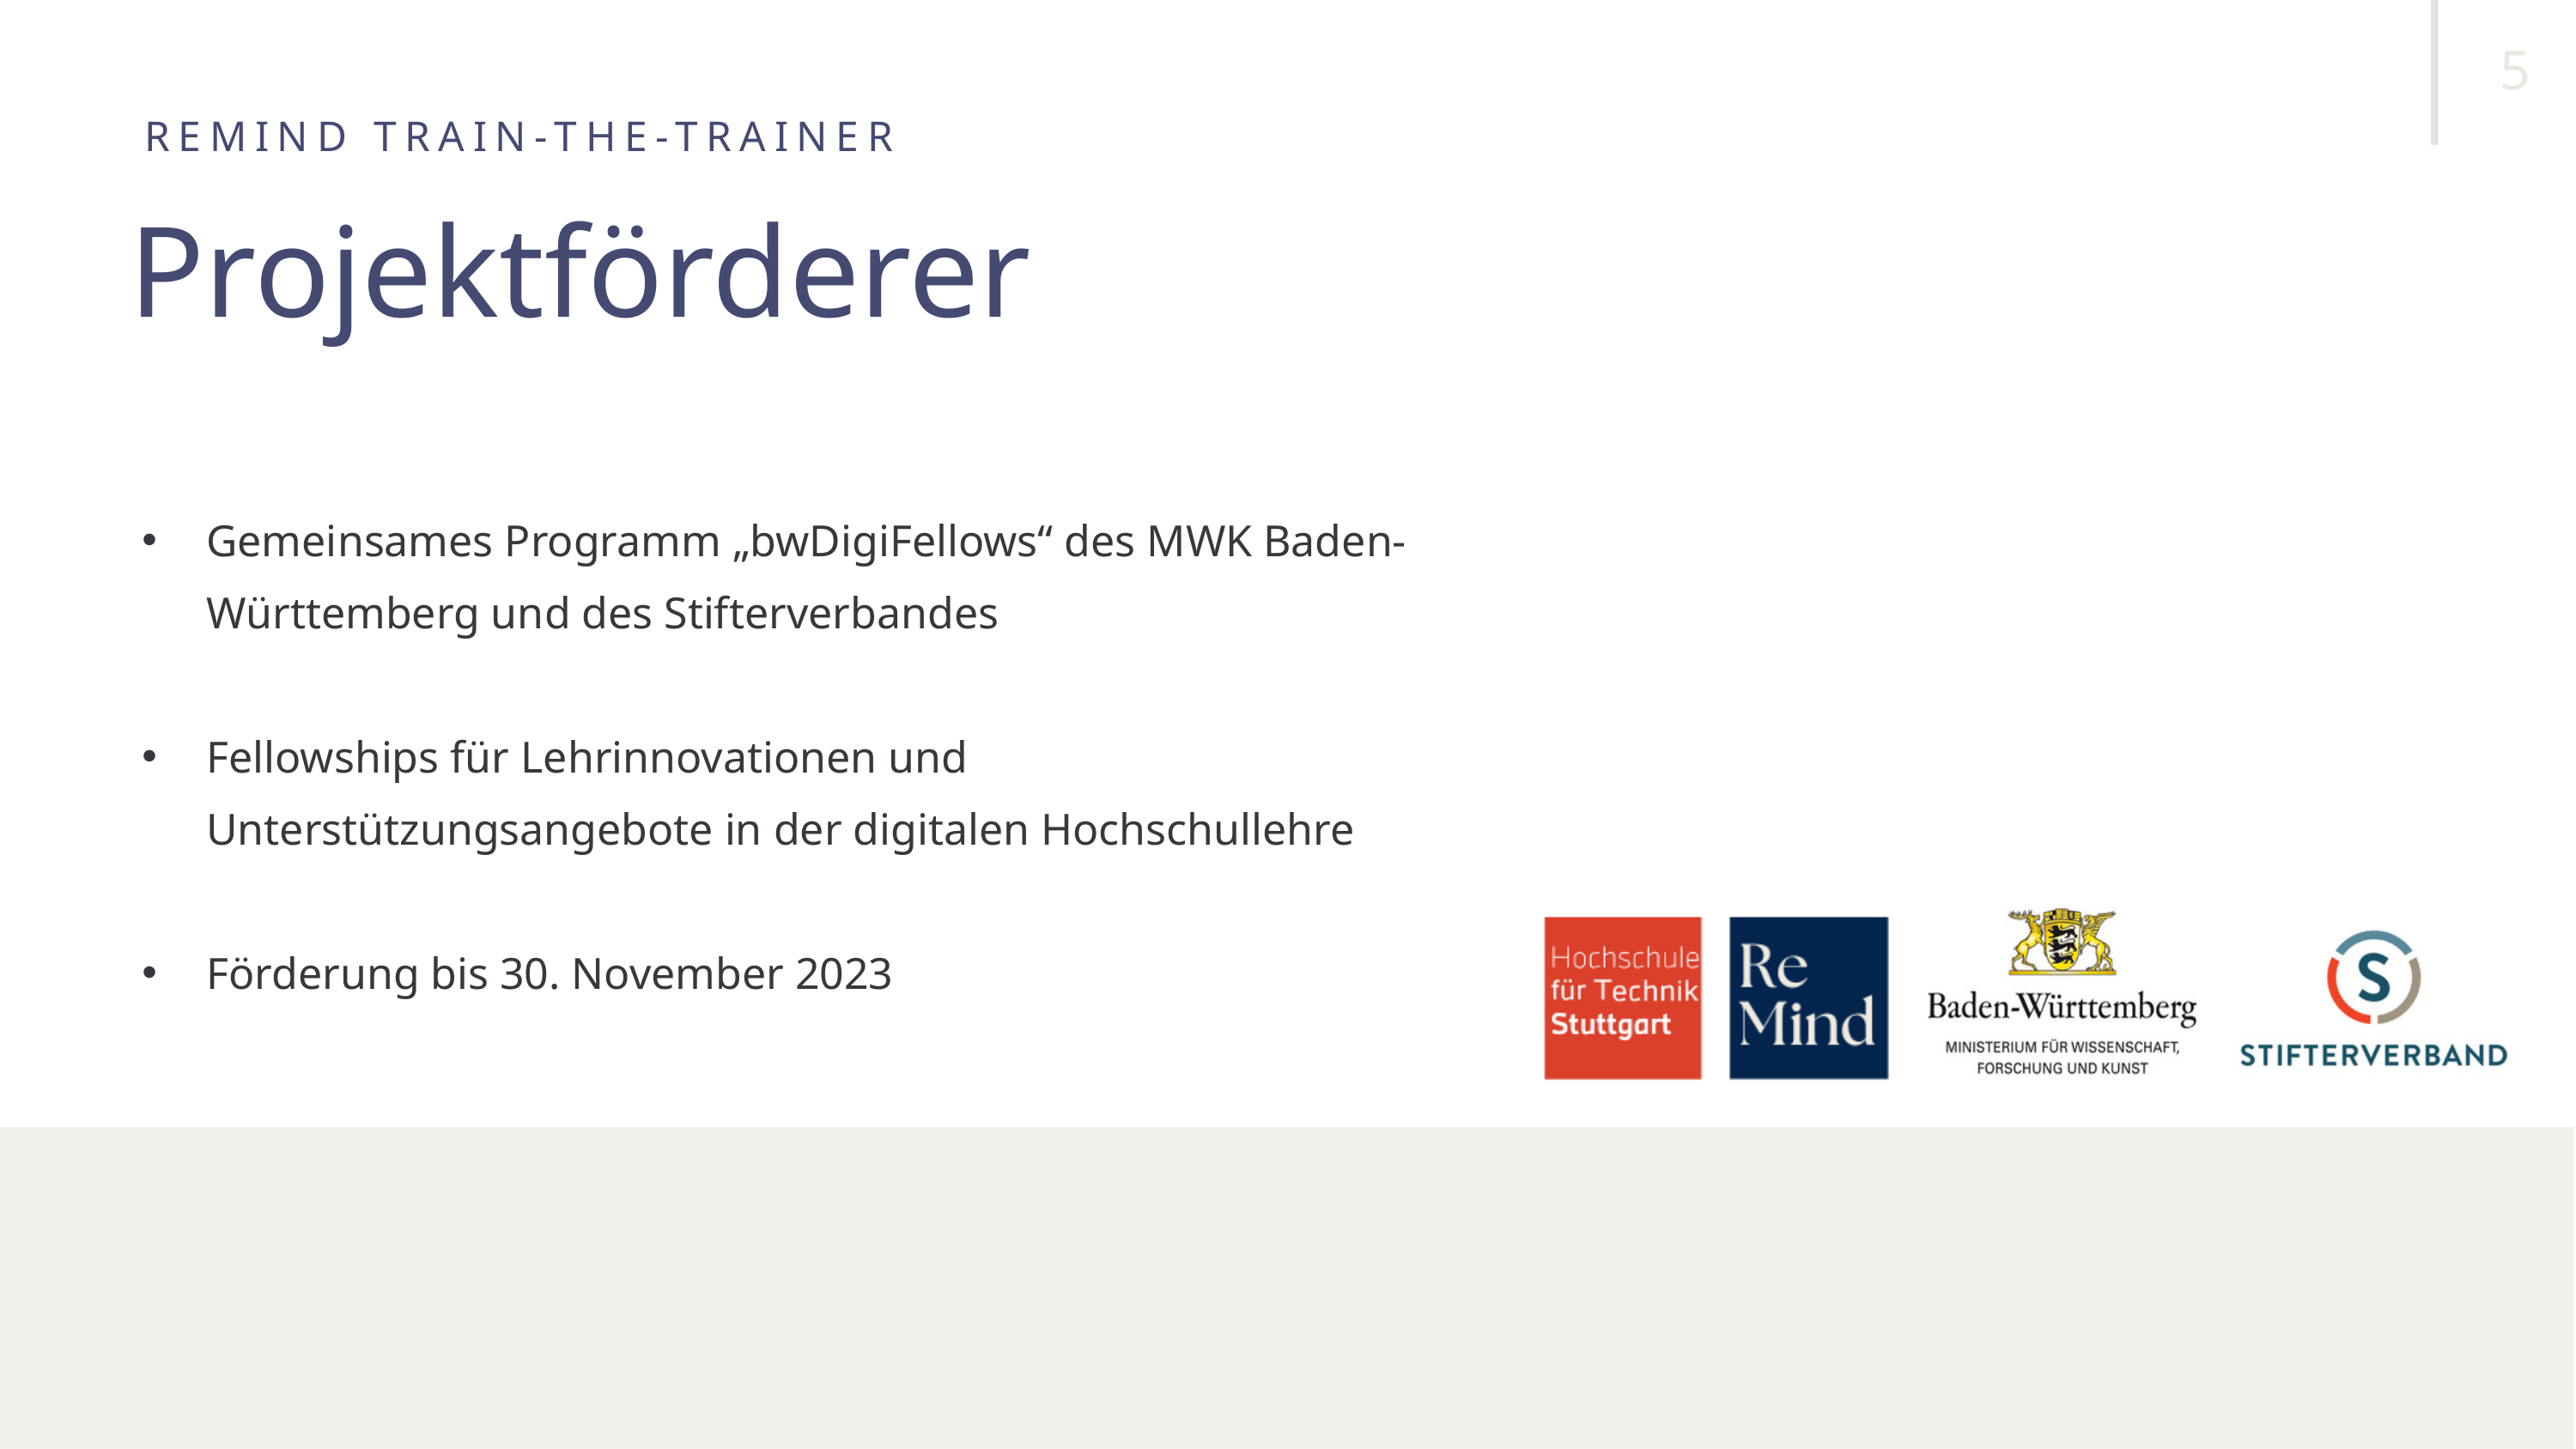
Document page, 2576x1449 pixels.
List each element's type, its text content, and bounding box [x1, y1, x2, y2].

text_box [1928, 907, 2197, 1076]
text_box Gemeinsames Programm „bwDigiFellows“ des MWK Baden-Württemberg und des Stifterverbandes Fellowships für Lehrinnovationen und Unterstützungsangebote in der digitalen Hochschullehre Förderung bis 30. November 2023 [129, 487, 1499, 1004]
text_box Projektförderer [129, 113, 1352, 343]
text_box [2200, 889, 2549, 1107]
picture [2431, 99, 2438, 145]
text_box REMIND TRAIN-THE-TRAINER [144, 102, 1557, 161]
slide_number 5 [2243, 46, 2544, 99]
picture [1527, 895, 1909, 1107]
text_box [0, 1127, 2574, 1449]
picture [2431, 0, 2438, 46]
